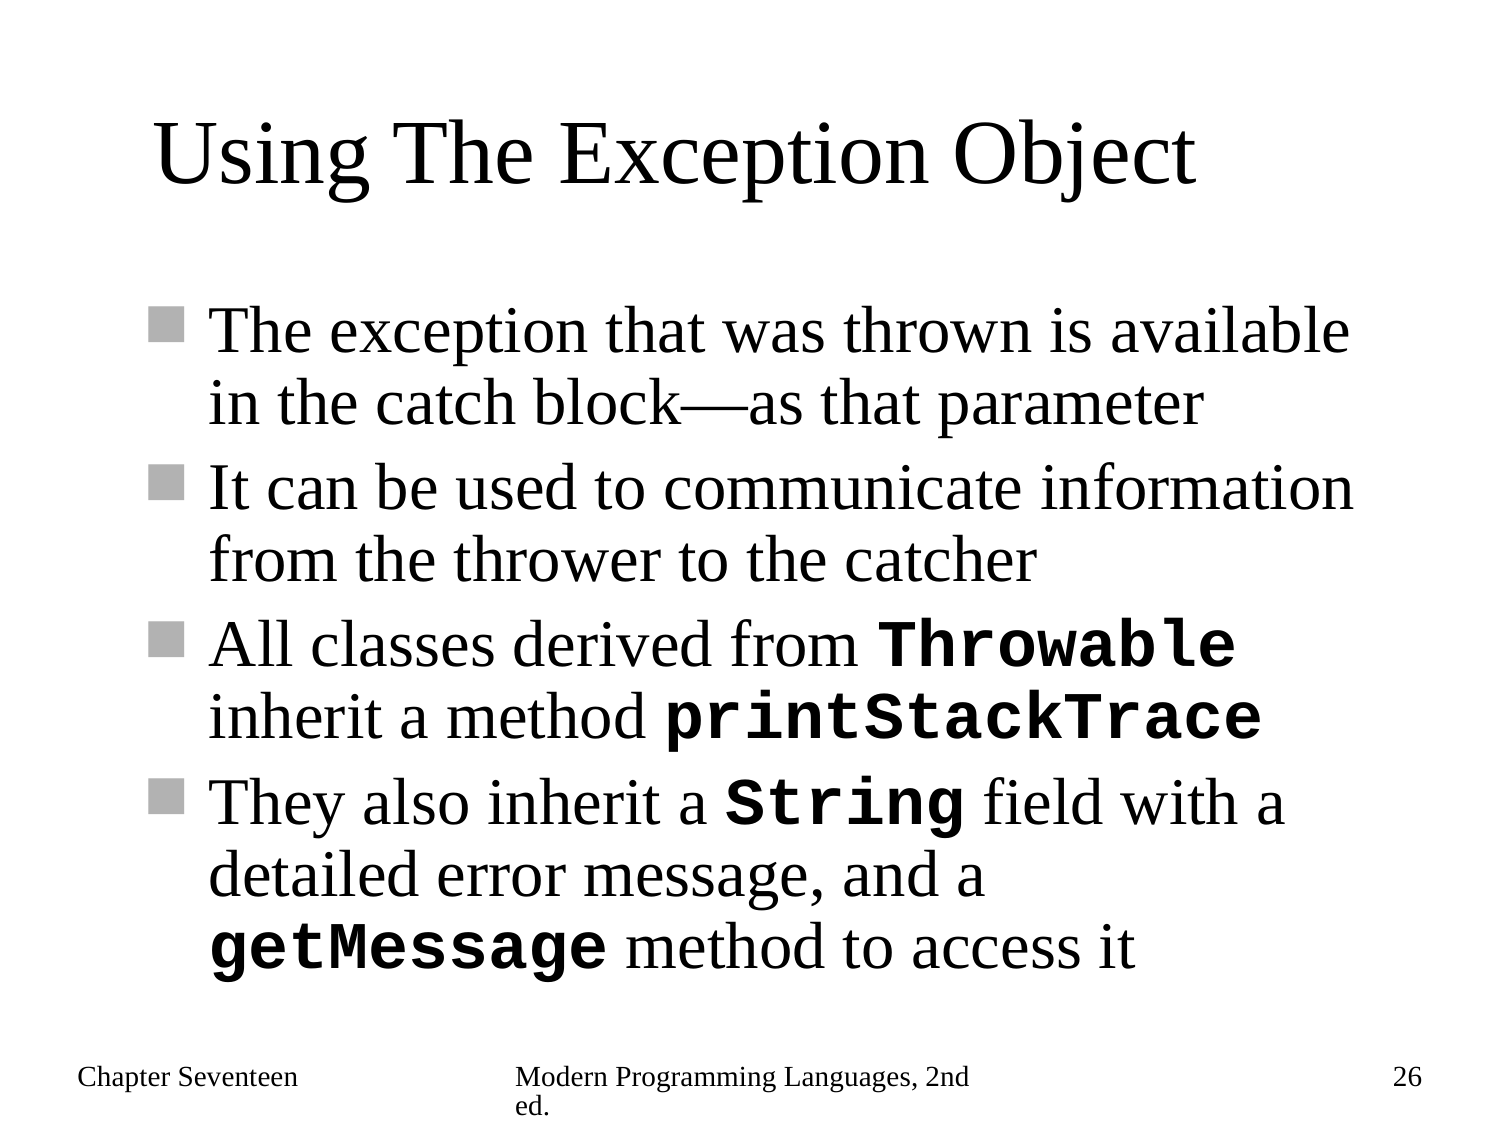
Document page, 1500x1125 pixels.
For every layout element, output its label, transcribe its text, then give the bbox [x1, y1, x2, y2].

title Using The Exception Object [137, 56, 1413, 238]
list The exception that was thrown is available in the catch block—as that parameter It can be used to communicate information from the thrower to the catcher All classes derived from Throwable inherit a method printStackTrace They also inherit a String field with a detailed error message, and a getMessage method to access it [137, 287, 1413, 1001]
footer Modern Programming Languages, 2nd ed. [499, 1036, 1001, 1113]
slide_number Chapter Seventeen [62, 1036, 401, 1113]
slide_number 26 [1124, 1036, 1438, 1113]
